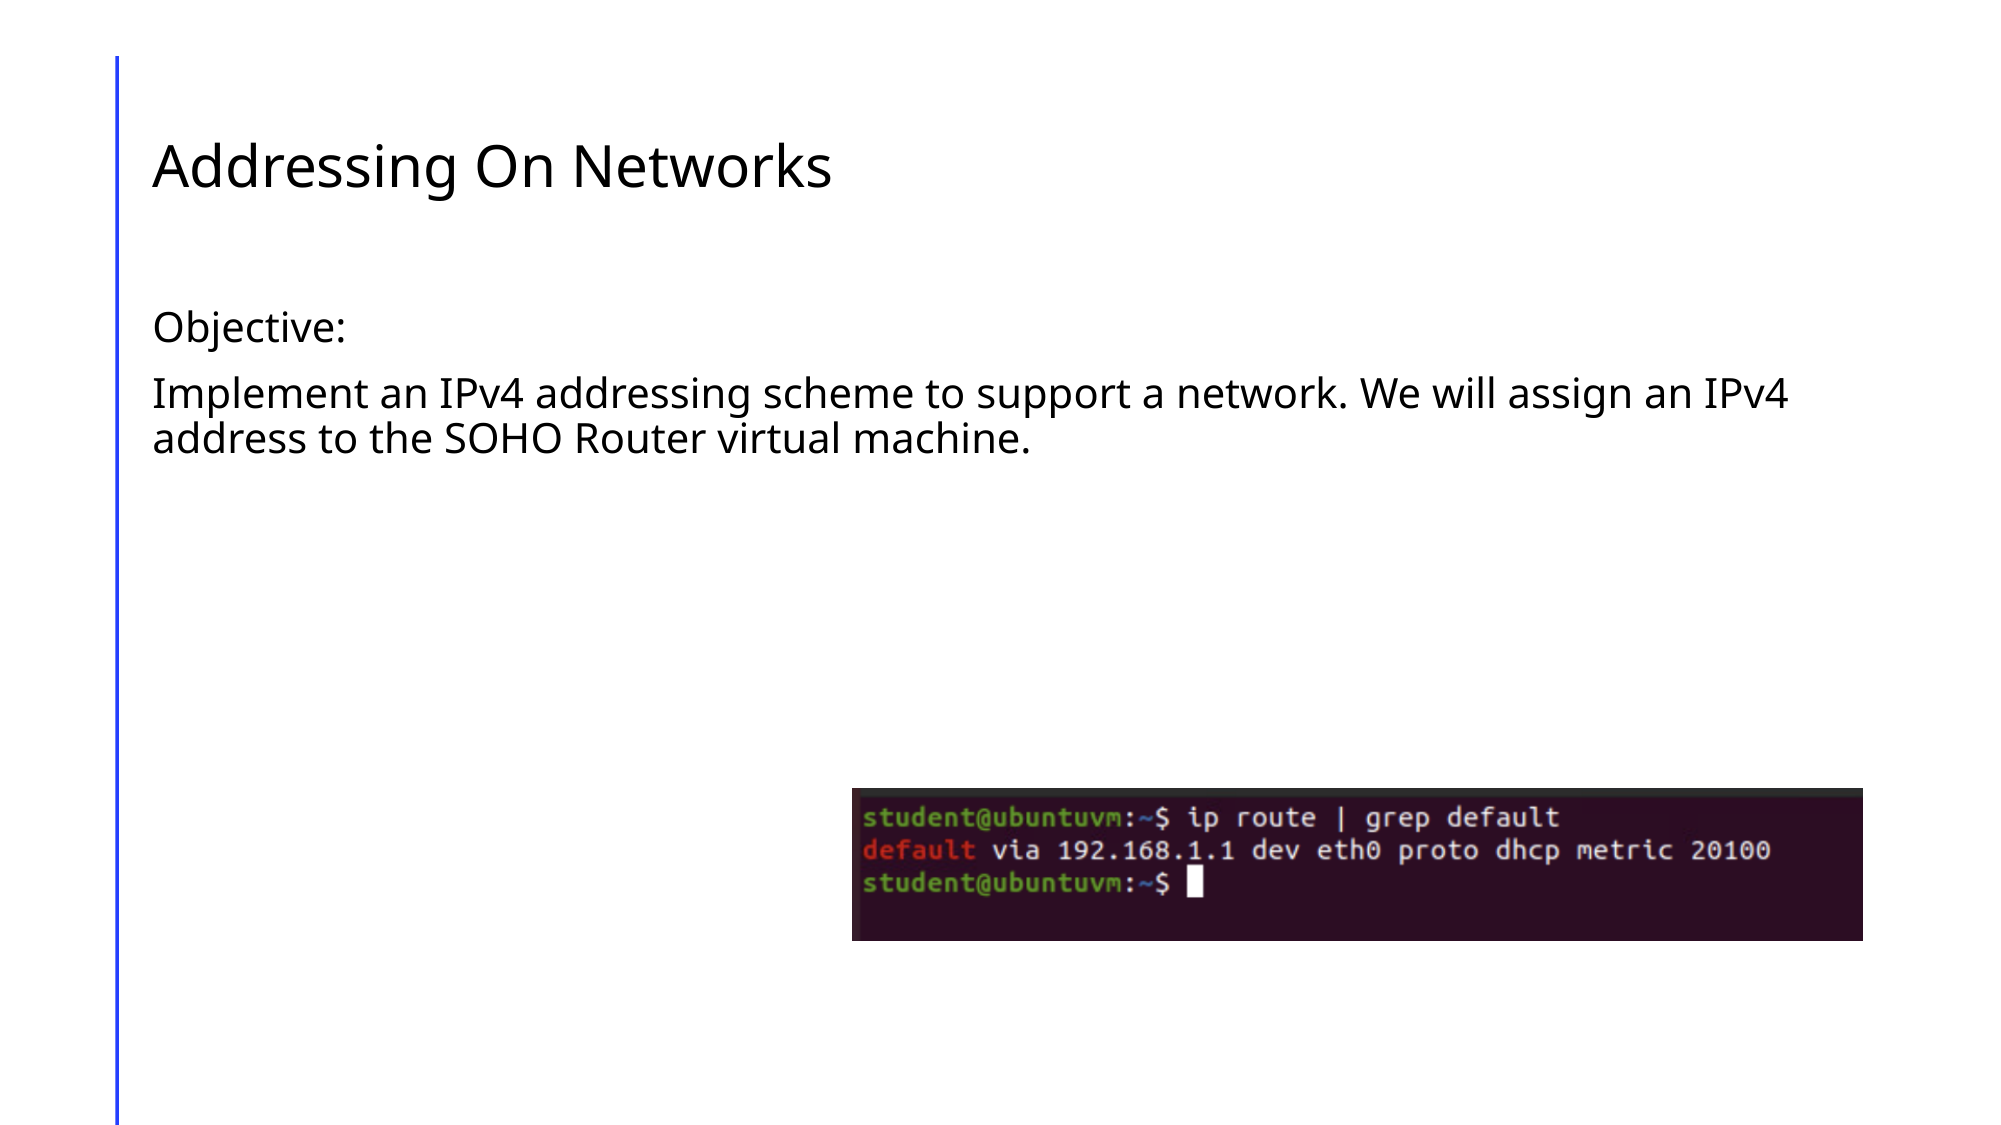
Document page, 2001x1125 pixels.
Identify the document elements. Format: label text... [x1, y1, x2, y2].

list Objective: Implement an IPv4 addressing scheme to support a network. We will assign an IPv4 address to the SOHO Router virtual machine. [137, 299, 1863, 750]
title Addressing On Networks [137, 59, 1863, 278]
picture [852, 788, 1863, 941]
